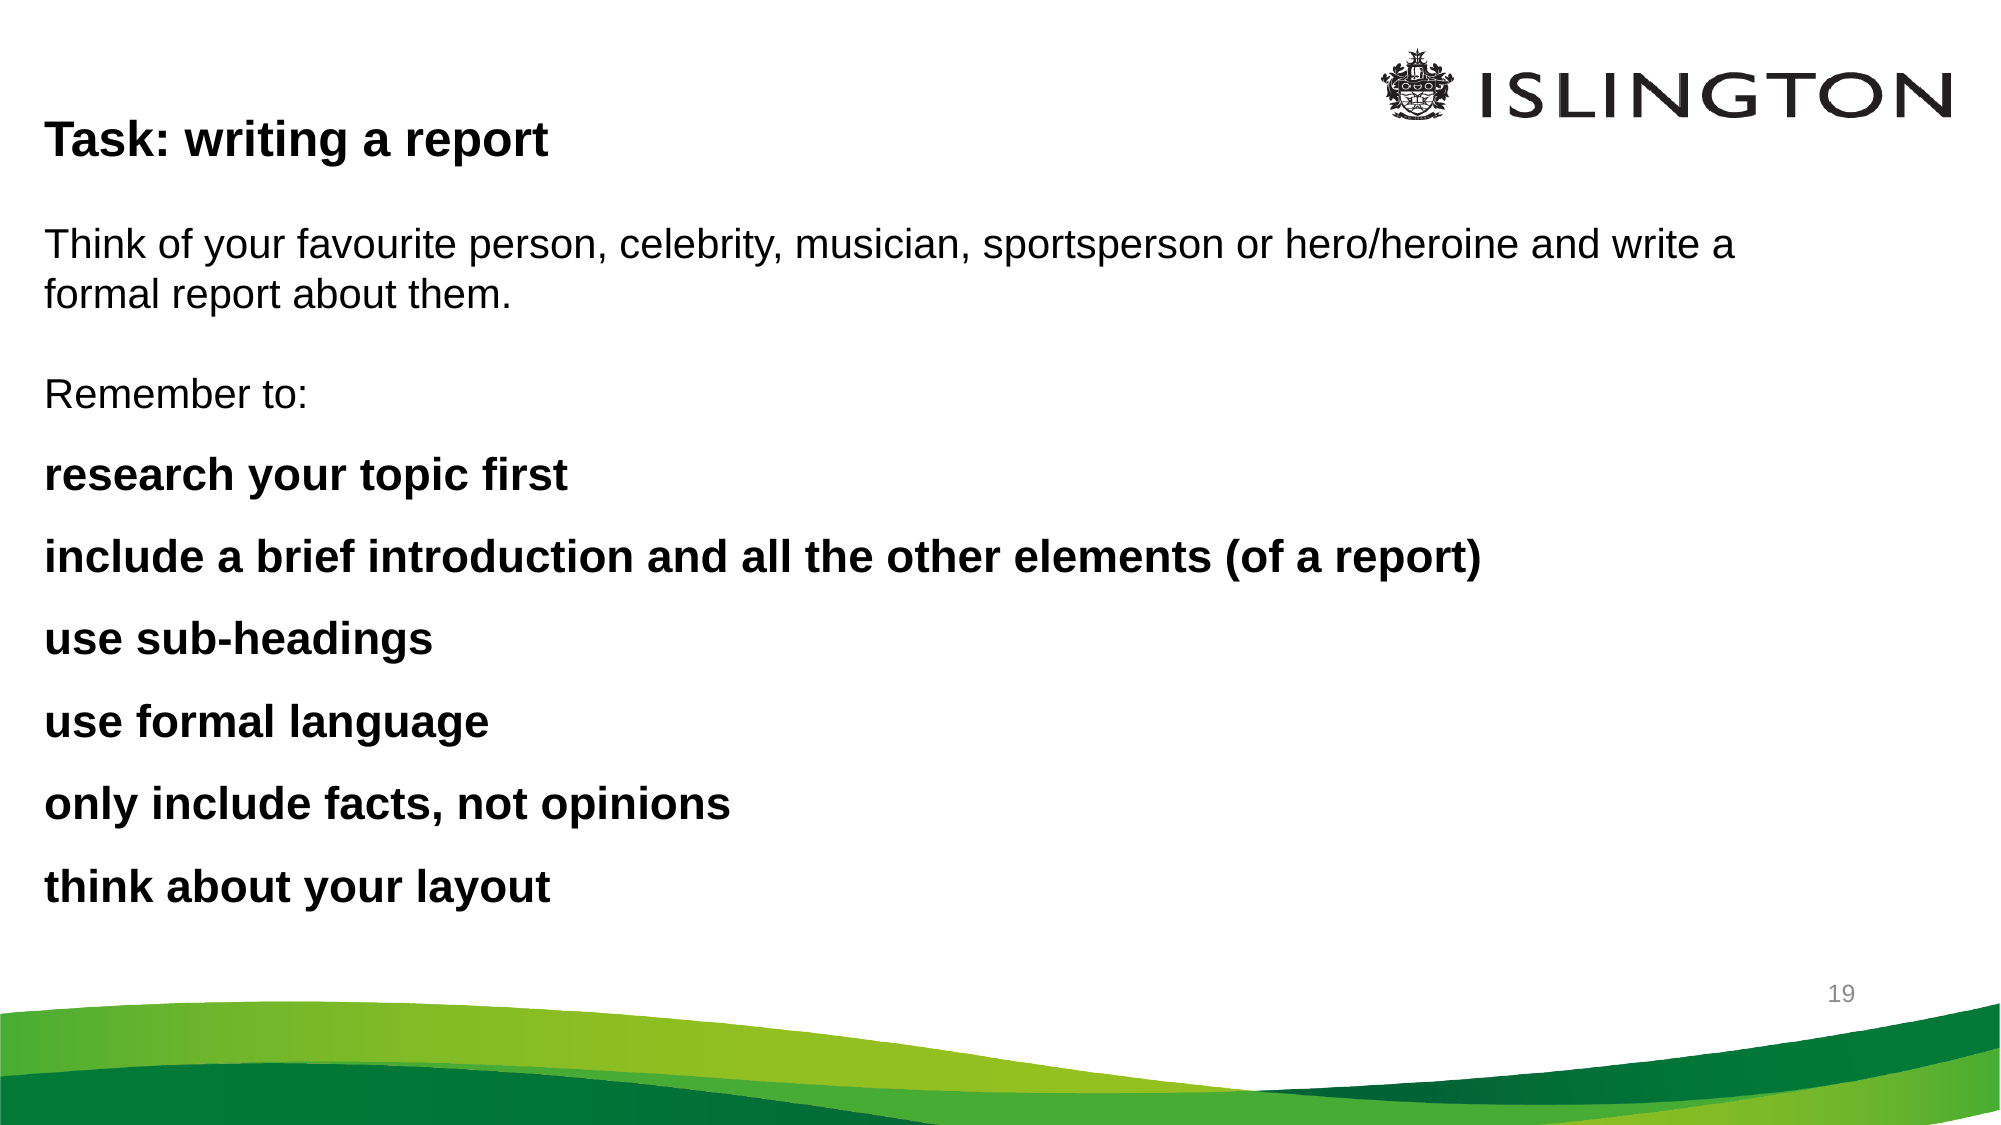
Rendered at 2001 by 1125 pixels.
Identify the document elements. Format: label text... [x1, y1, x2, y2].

picture [1381, 48, 1951, 120]
text_box Task: writing a report Think of your favourite person, celebrity, musician, sportsperson or hero/heroine and write a formal report about them. Remember to: research your topic first include a brief introduction and all the other elements (of a report) use sub-headings use formal language only include facts, not opinions think about your layout [29, 99, 1869, 919]
slide_number 19 [1796, 962, 1887, 1023]
picture [0, 1001, 2000, 1125]
